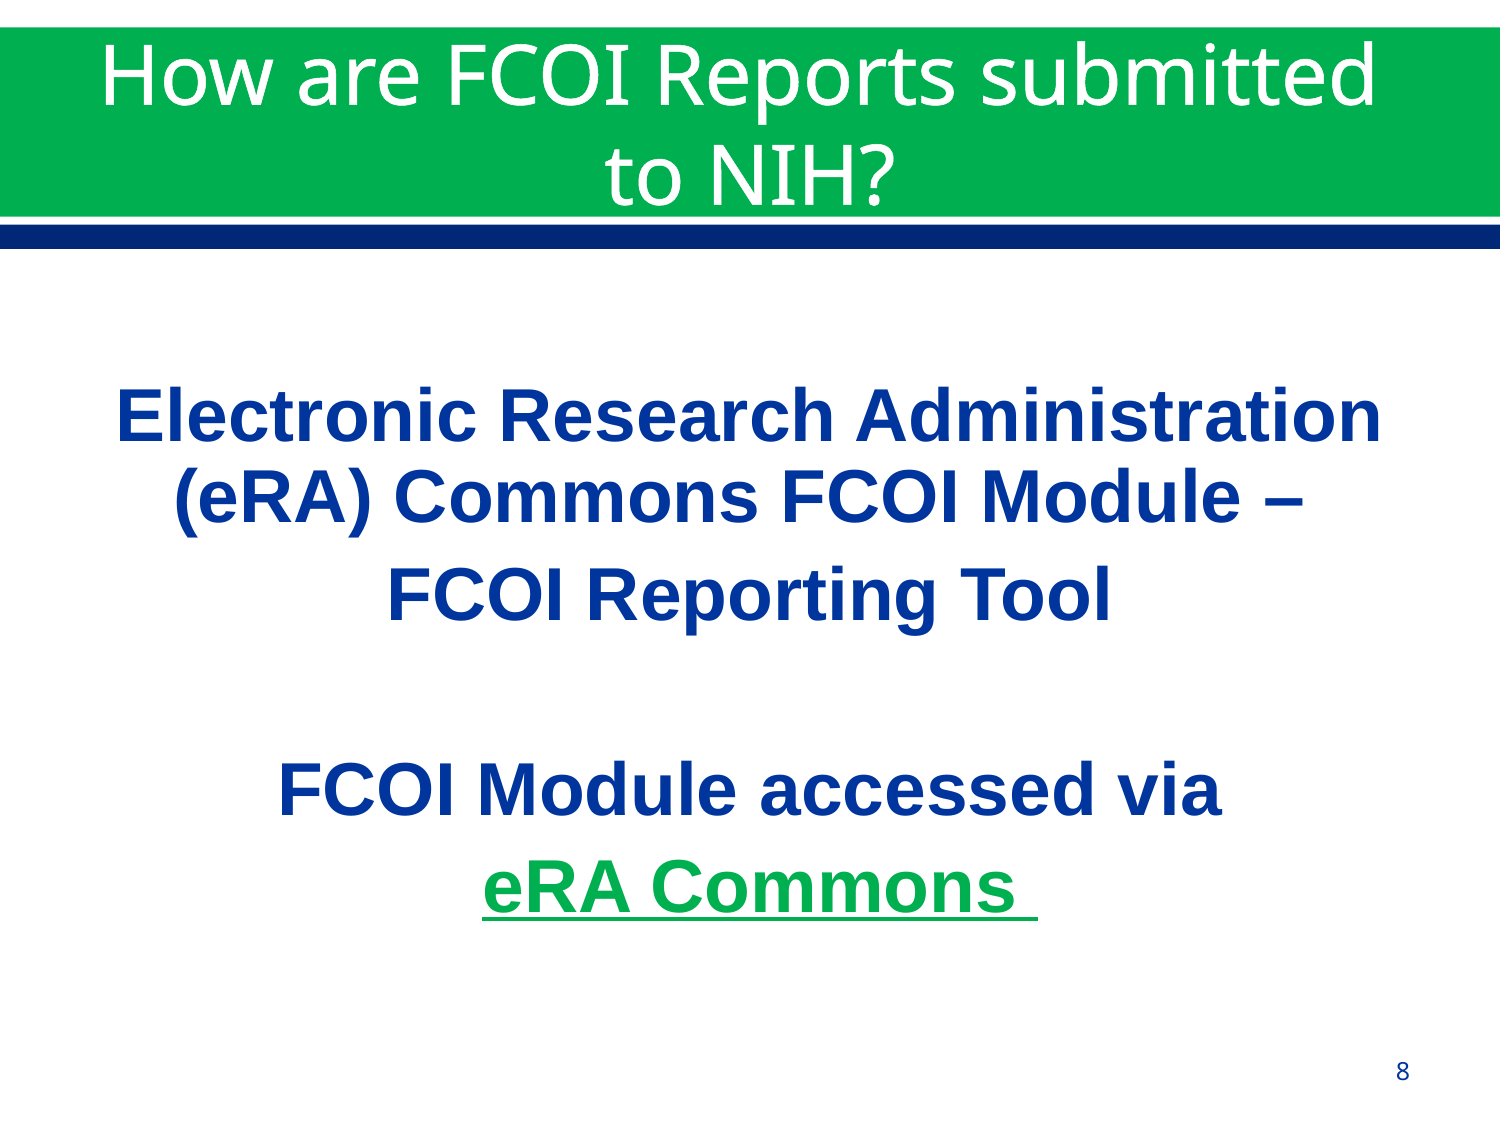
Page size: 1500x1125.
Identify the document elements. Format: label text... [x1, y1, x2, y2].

title How are FCOI Reports submitted to NIH? [75, 29, 1425, 213]
list Electronic Research Administration (eRA) Commons FCOI Module – FCOI Reporting Tool FCOI Module accessed via eRA Commons [75, 262, 1425, 1005]
slide_number 8 [1074, 1042, 1425, 1103]
